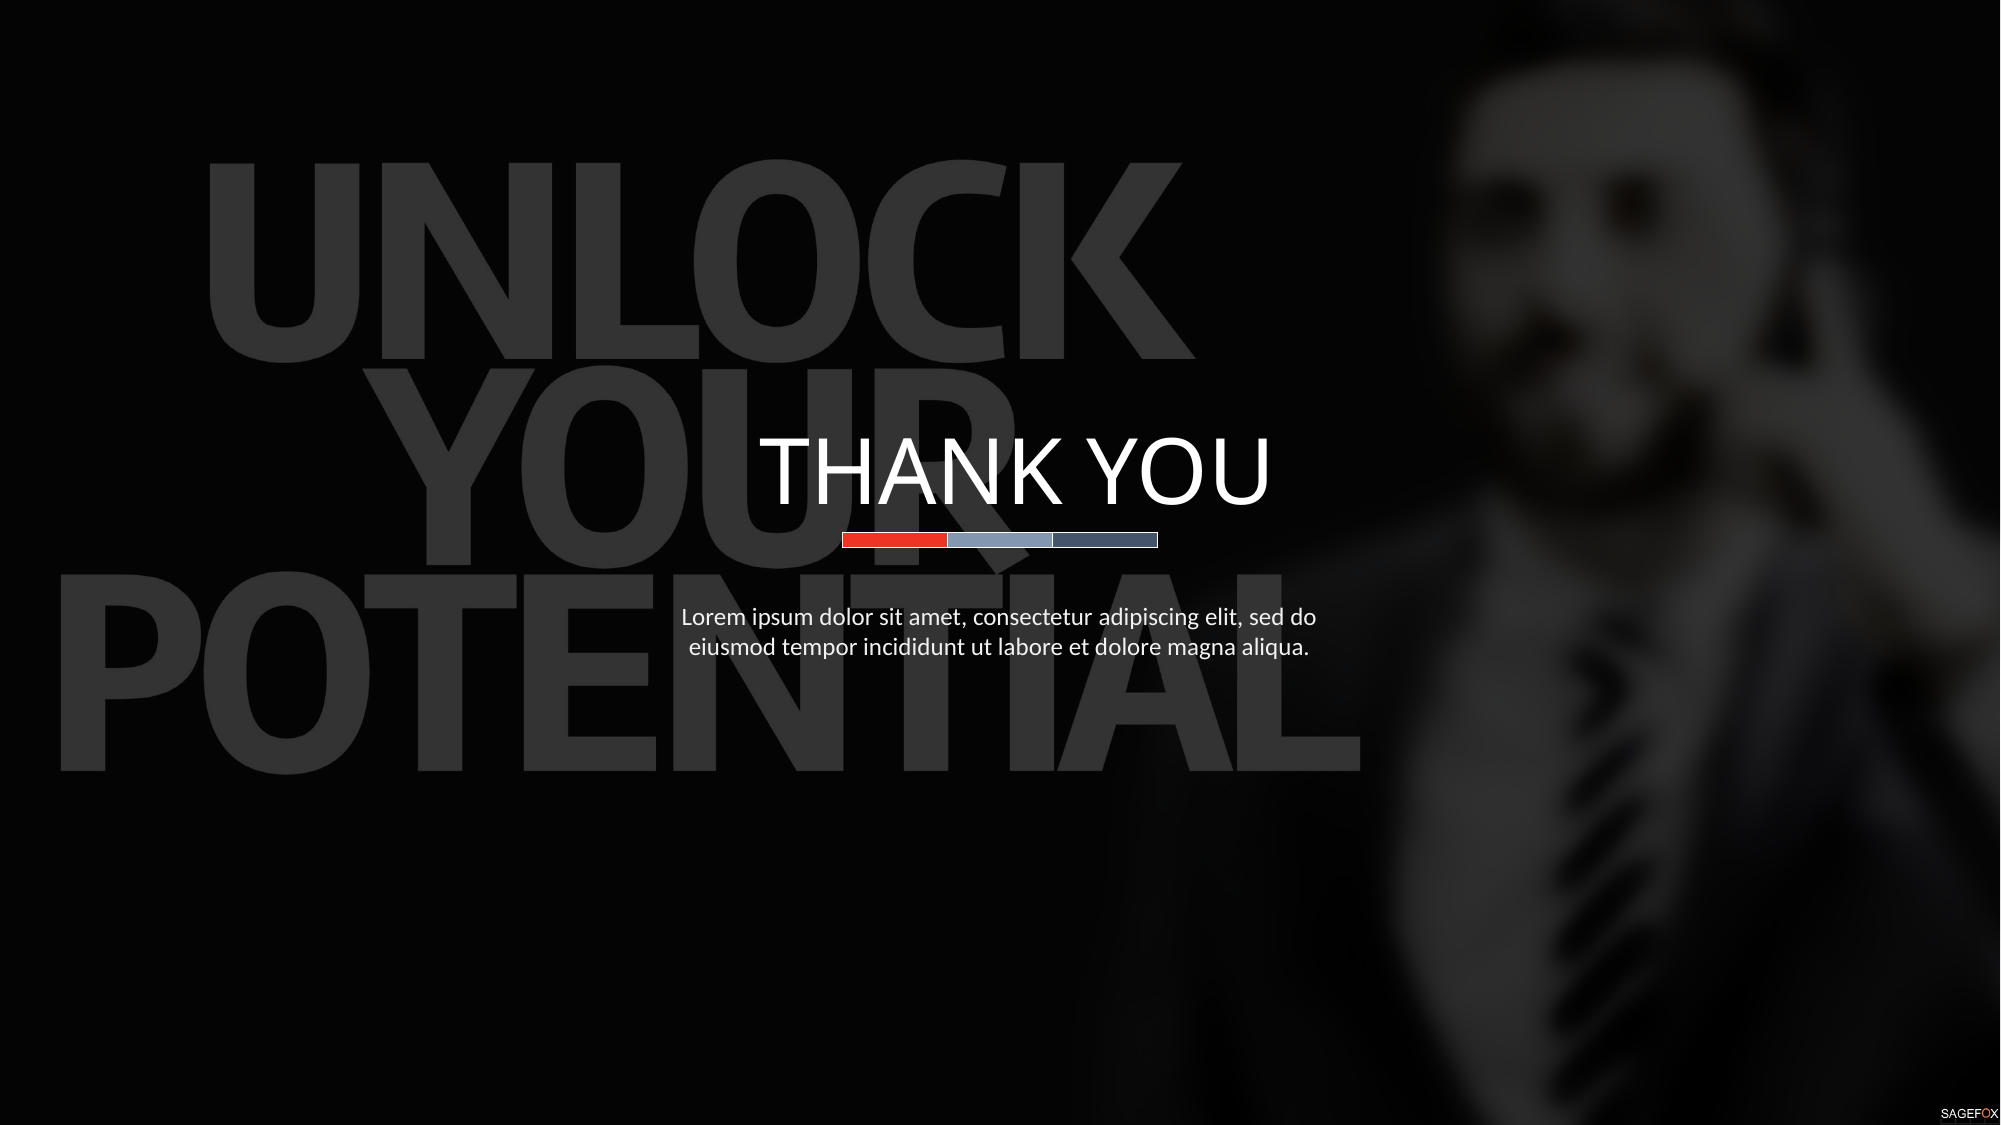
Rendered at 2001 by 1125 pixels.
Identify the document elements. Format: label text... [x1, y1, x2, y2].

text_box Lorem ipsum dolor sit amet, consectetur adipiscing elit, sed do eiusmod tempor incididunt ut labore et dolore magna aliqua. [660, 593, 1340, 668]
picture [0, 0, 2001, 1125]
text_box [842, 532, 1158, 548]
text_box THANK YOU [565, 405, 1470, 531]
